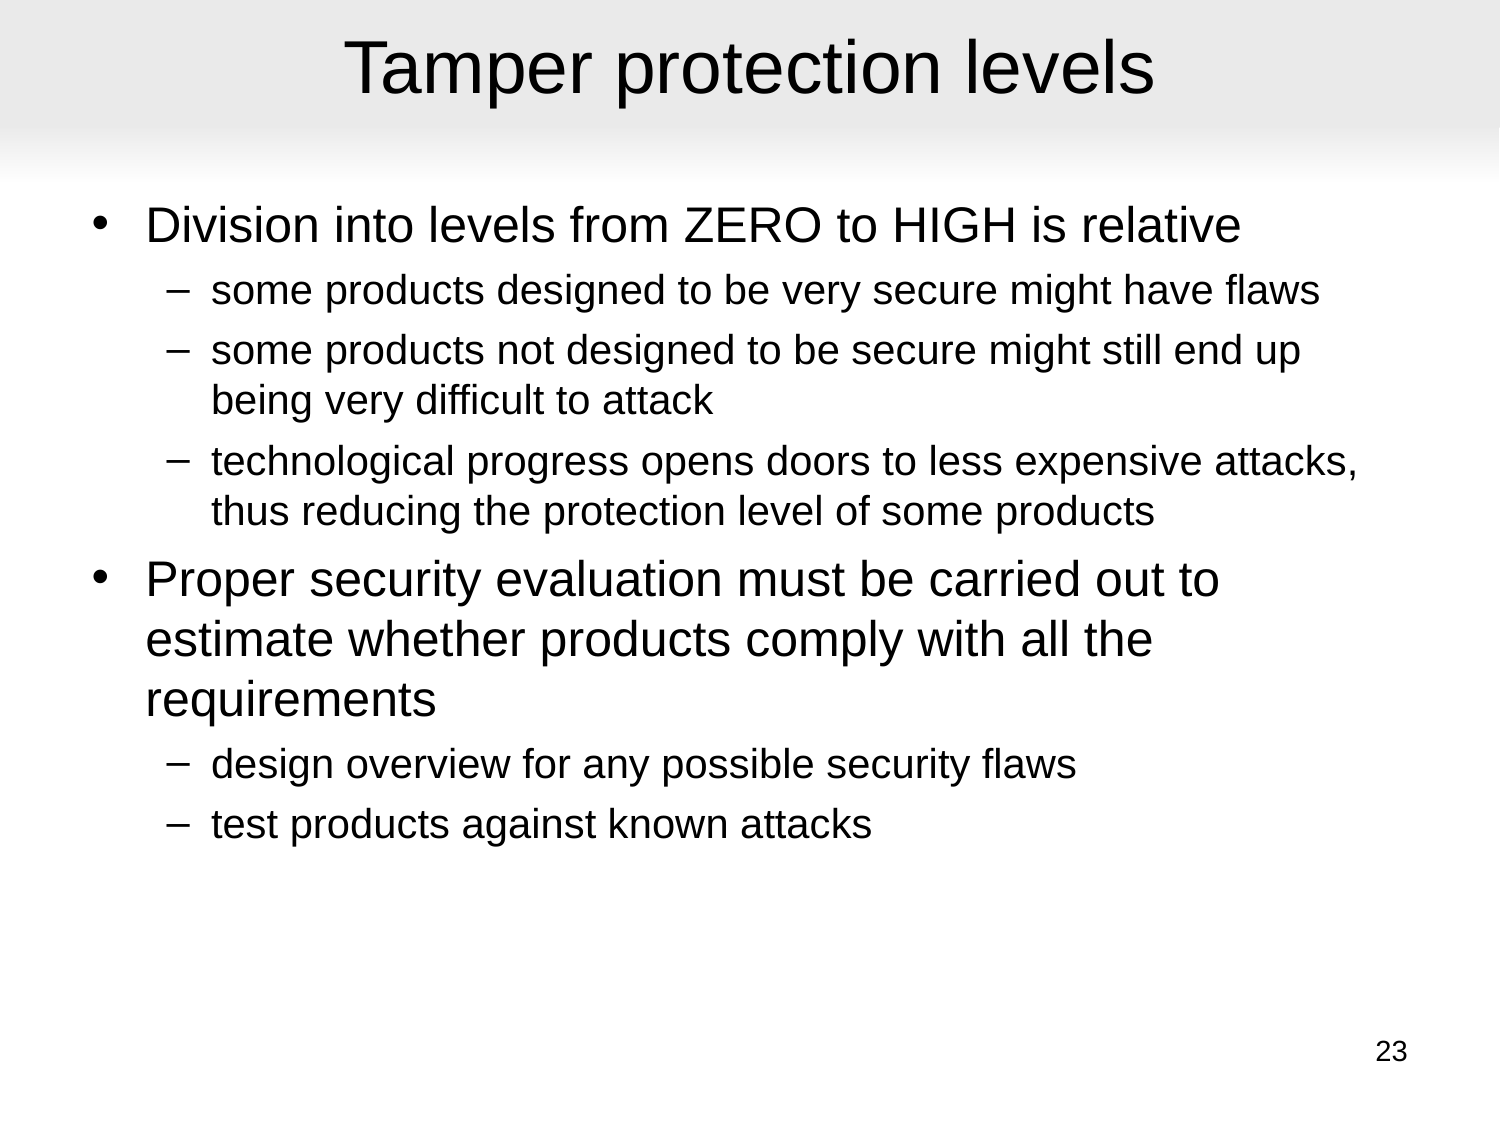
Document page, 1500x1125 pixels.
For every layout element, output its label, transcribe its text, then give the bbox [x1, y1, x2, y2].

slide_number 23 [1074, 1024, 1423, 1102]
list Division into levels from ZERO to HIGH is relative some products designed to be very secure might have flaws some products not designed to be secure might still end up being very difficult to attack technological progress opens doors to less expensive attacks, thus reducing the protection level of some products Proper security evaluation must be carried out to estimate whether products comply with all the requirements design overview for any possible security flaws test products against known attacks [76, 184, 1425, 1047]
title Tamper protection levels [0, 0, 1500, 128]
